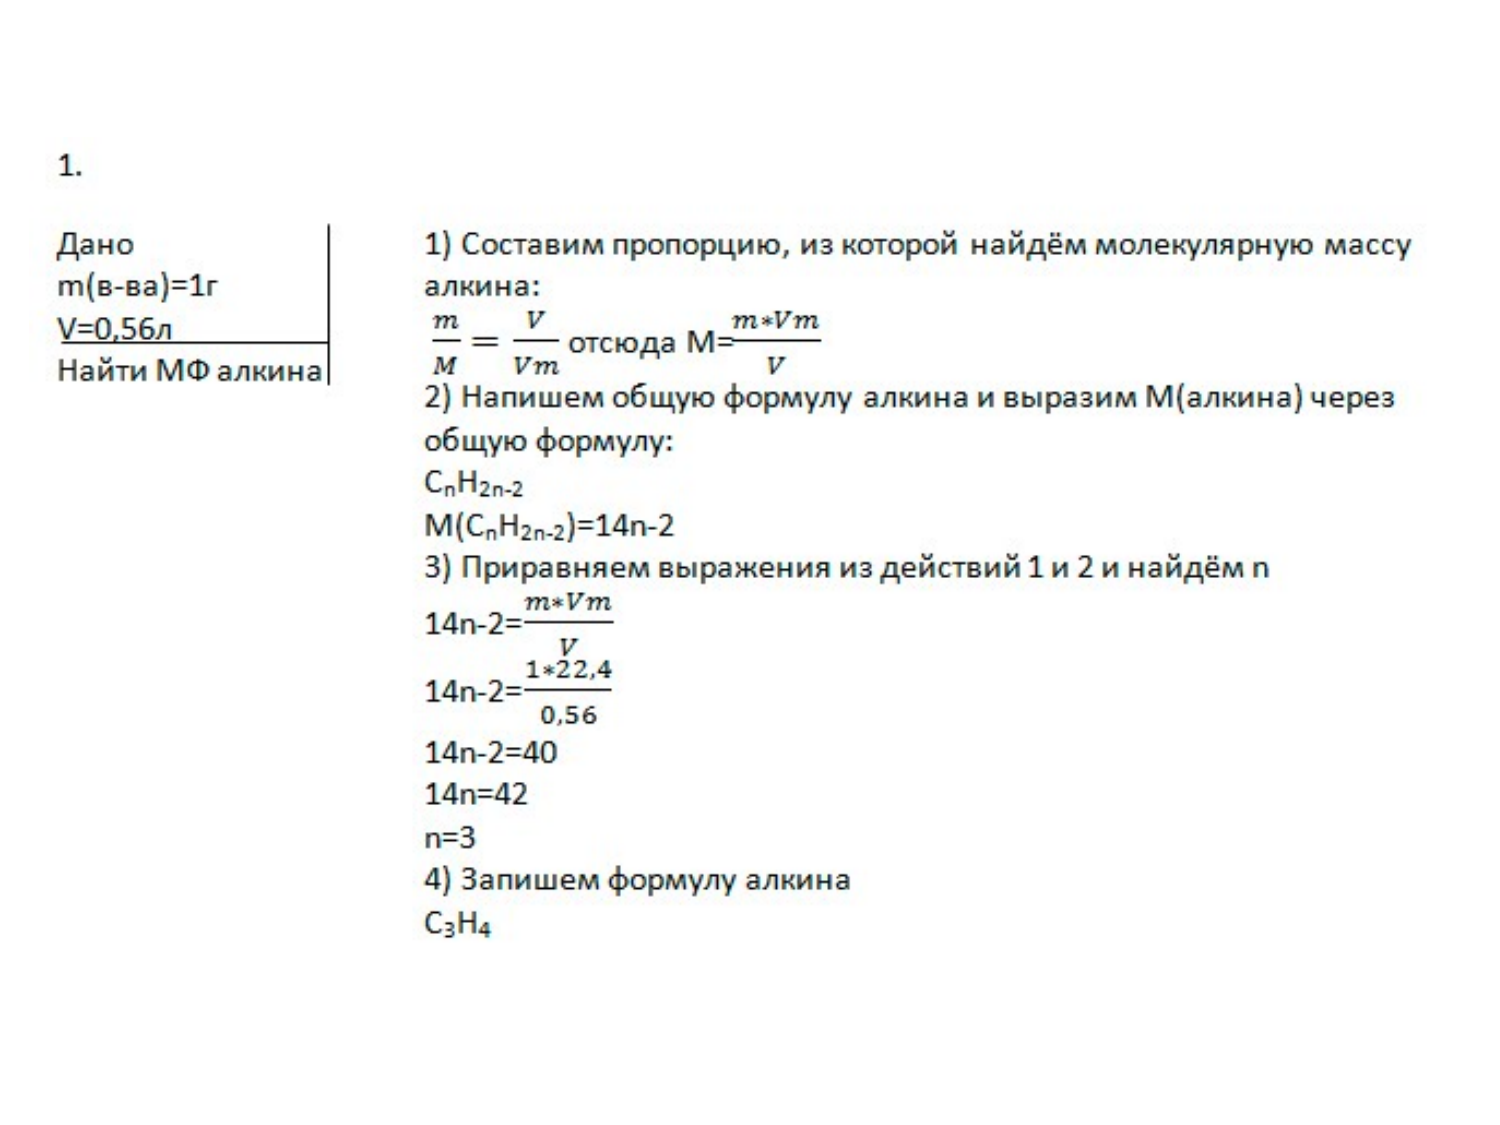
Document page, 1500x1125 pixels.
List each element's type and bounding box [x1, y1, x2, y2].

list [29, 136, 1453, 985]
